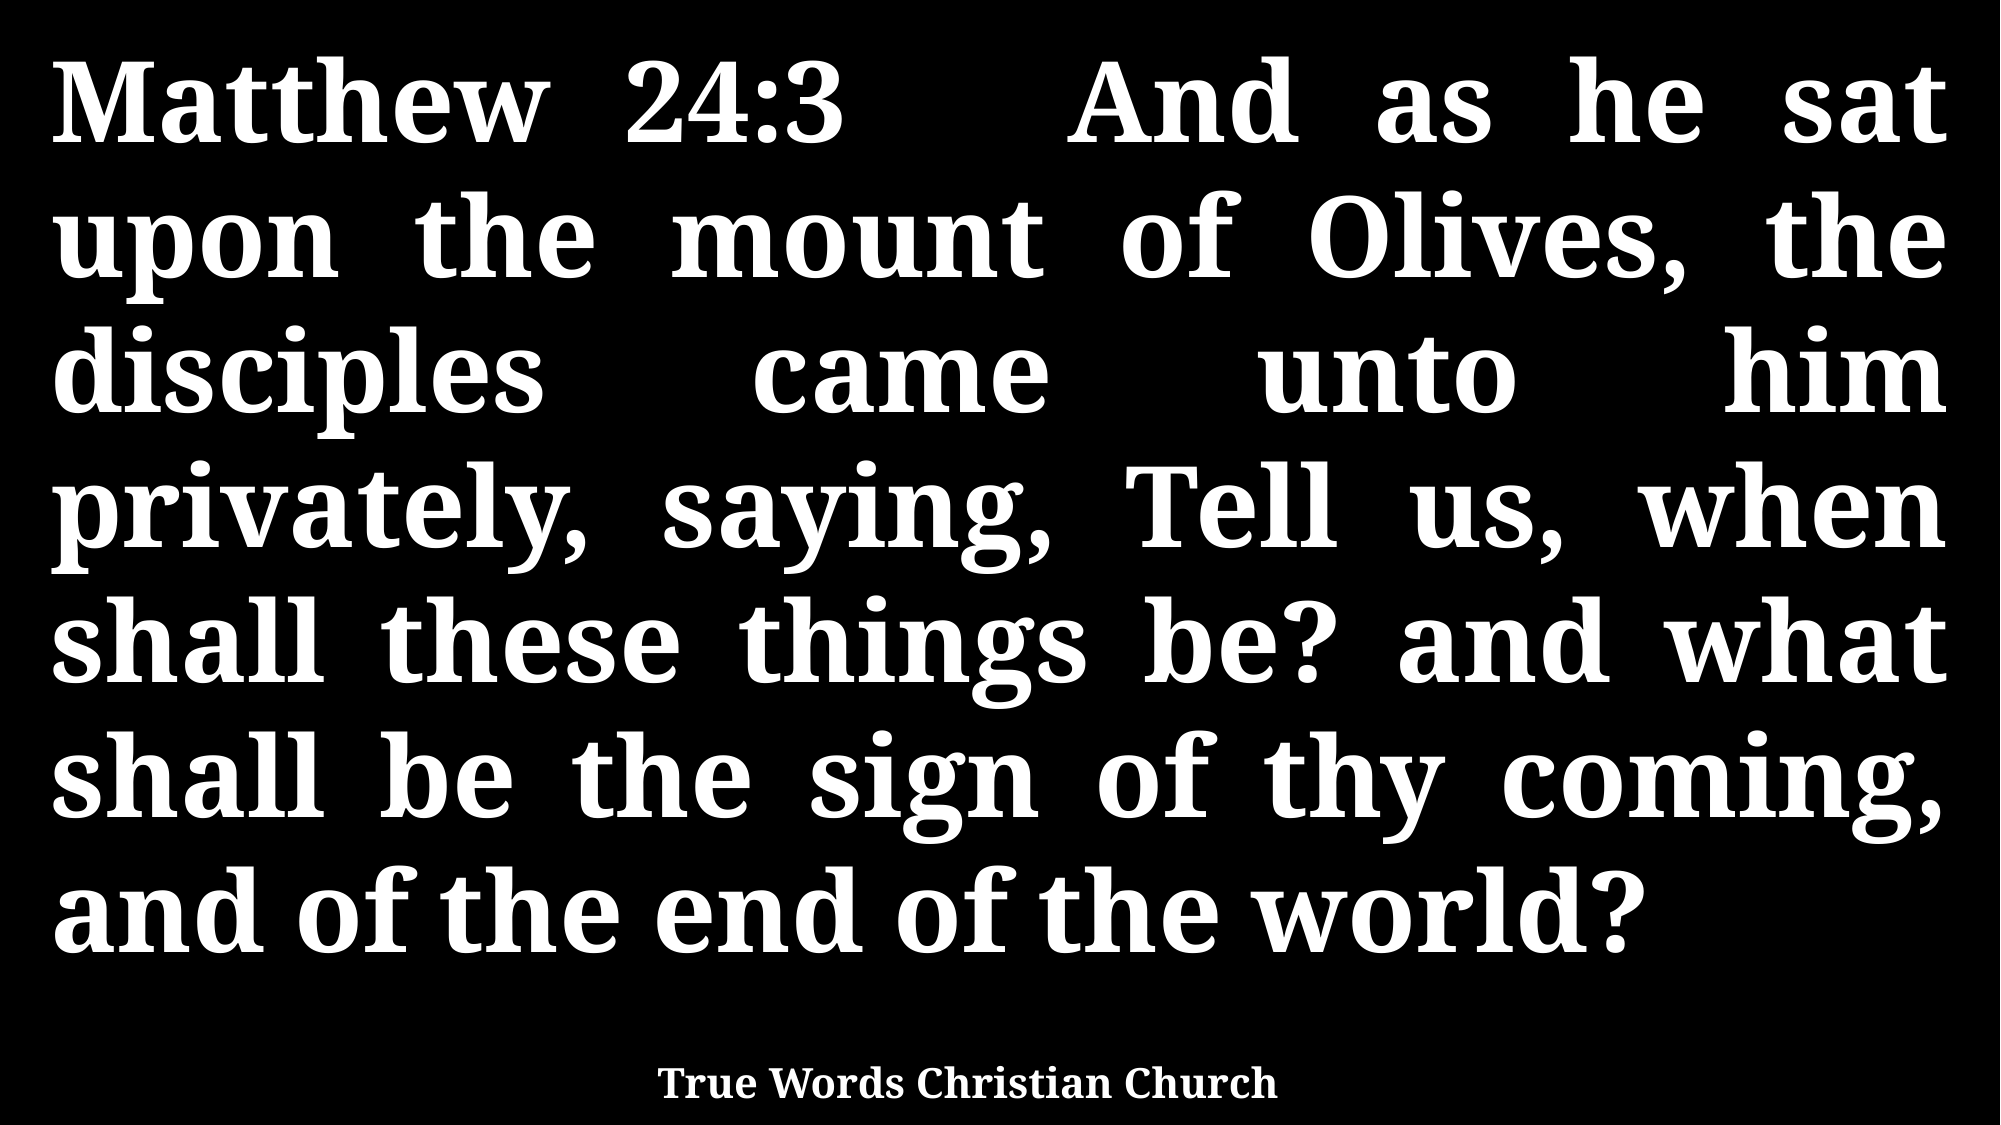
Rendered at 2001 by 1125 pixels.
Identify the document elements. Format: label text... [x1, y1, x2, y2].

text_box Matthew 24:3 And as he sat upon the mount of Olives, the disciples came unto him privately, saying, Tell us, when shall these things be? and what shall be the sign of thy coming, and of the end of the world? [35, 22, 1965, 983]
text_box True Words Christian Church [642, 1049, 1294, 1114]
